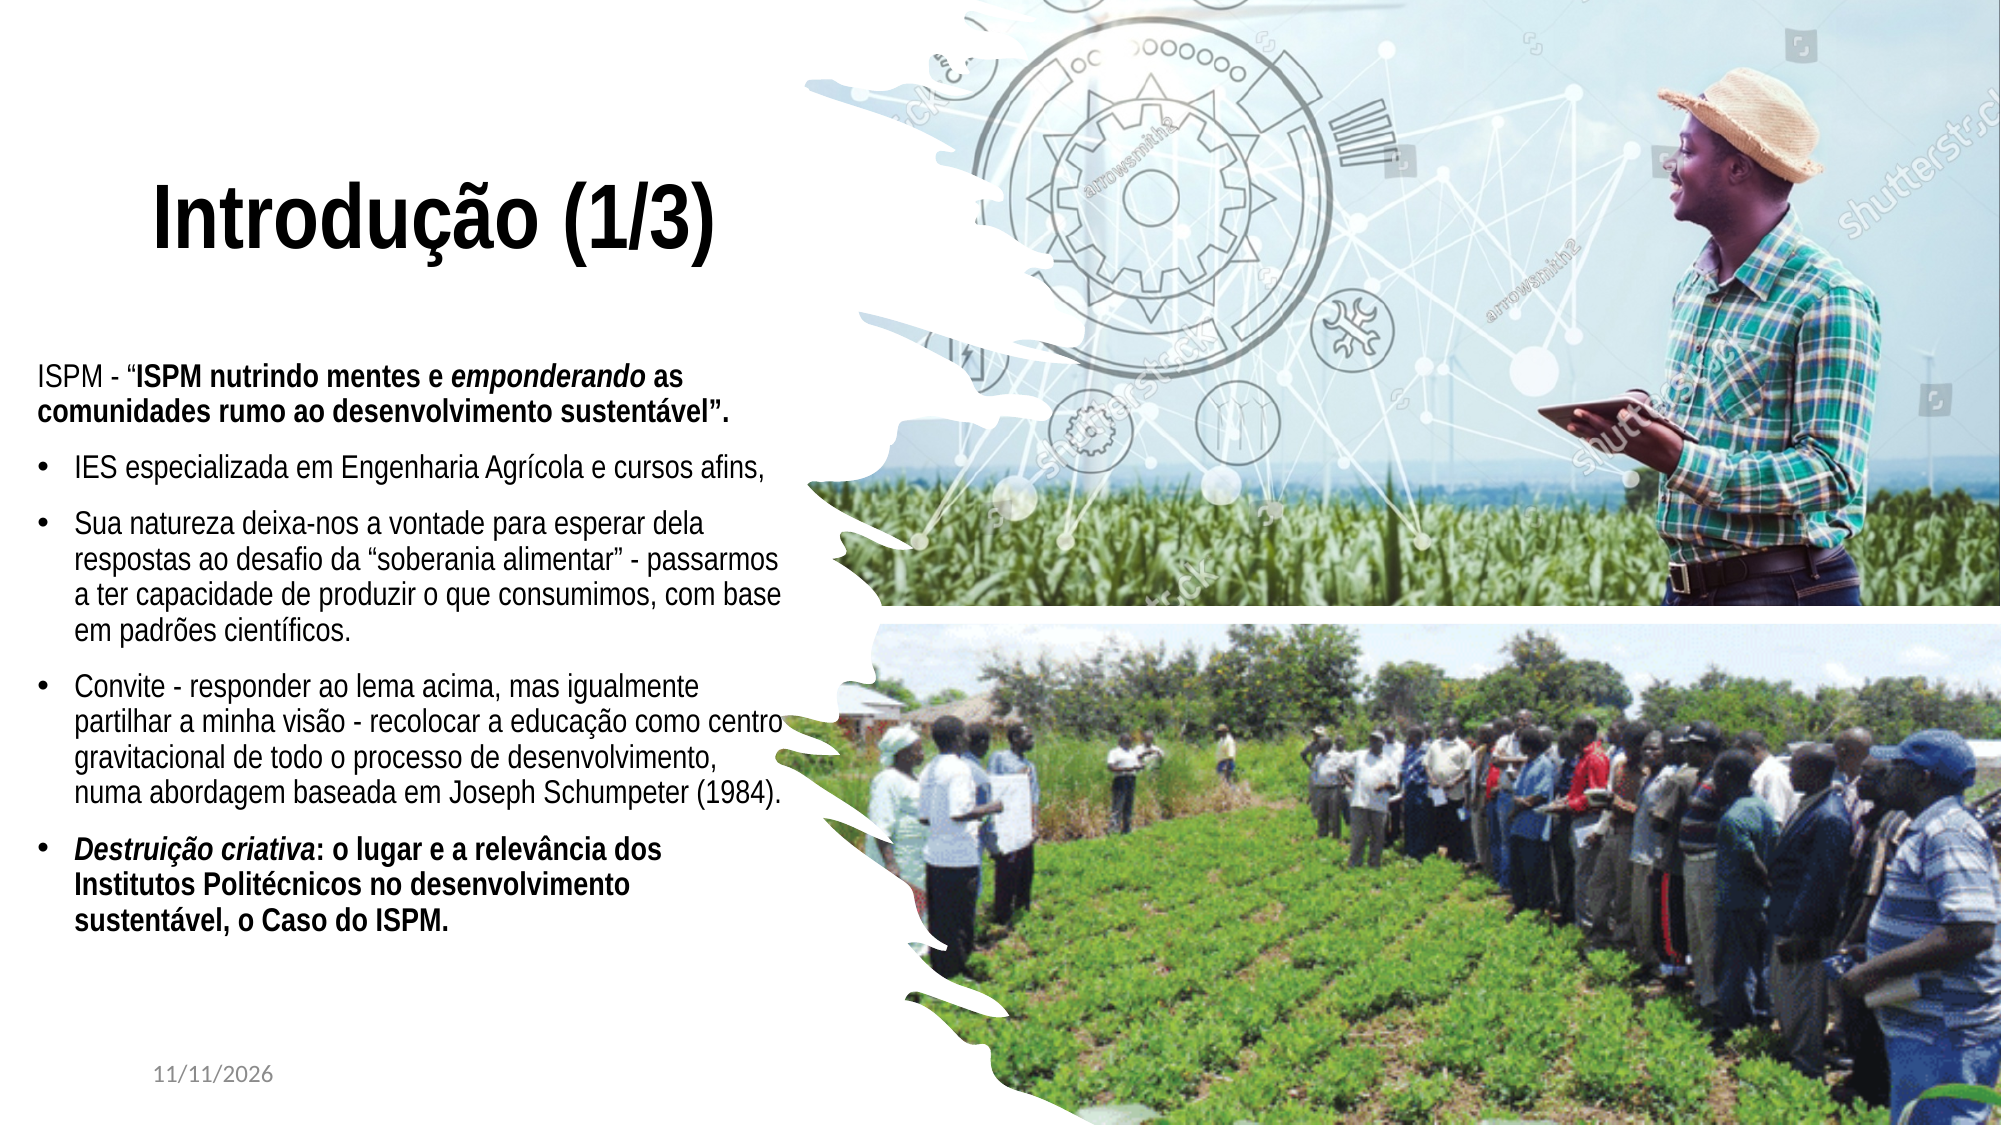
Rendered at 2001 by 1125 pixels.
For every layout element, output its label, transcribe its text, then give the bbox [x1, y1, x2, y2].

picture [804, 0, 2000, 606]
picture [775, 623, 2001, 1125]
list ISPM - “ISPM nutrindo mentes e emponderando as comunidades rumo ao desenvolvimento sustentável”. IES especializada em Engenharia Agrícola e cursos afins, Sua natureza deixa-nos a vontade para esperar dela respostas ao desafio da “soberania alimentar” - passarmos a ter capacidade de produzir o que consumimos, com base em padrões científicos. Convite - responder ao lema acima, mas igualmente partilhar a minha visão - recolocar a educação como centro gravitacional de todo o processo de desenvolvimento, numa abordagem baseada em Joseph Schumpeter (1984). Destruição criativa: o lugar e a relevância dos Institutos Politécnicos no desenvolvimento sustentável, o Caso do ISPM. [22, 351, 805, 1014]
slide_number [137, 1042, 588, 1103]
title Introdução (1/3) [137, 59, 764, 351]
